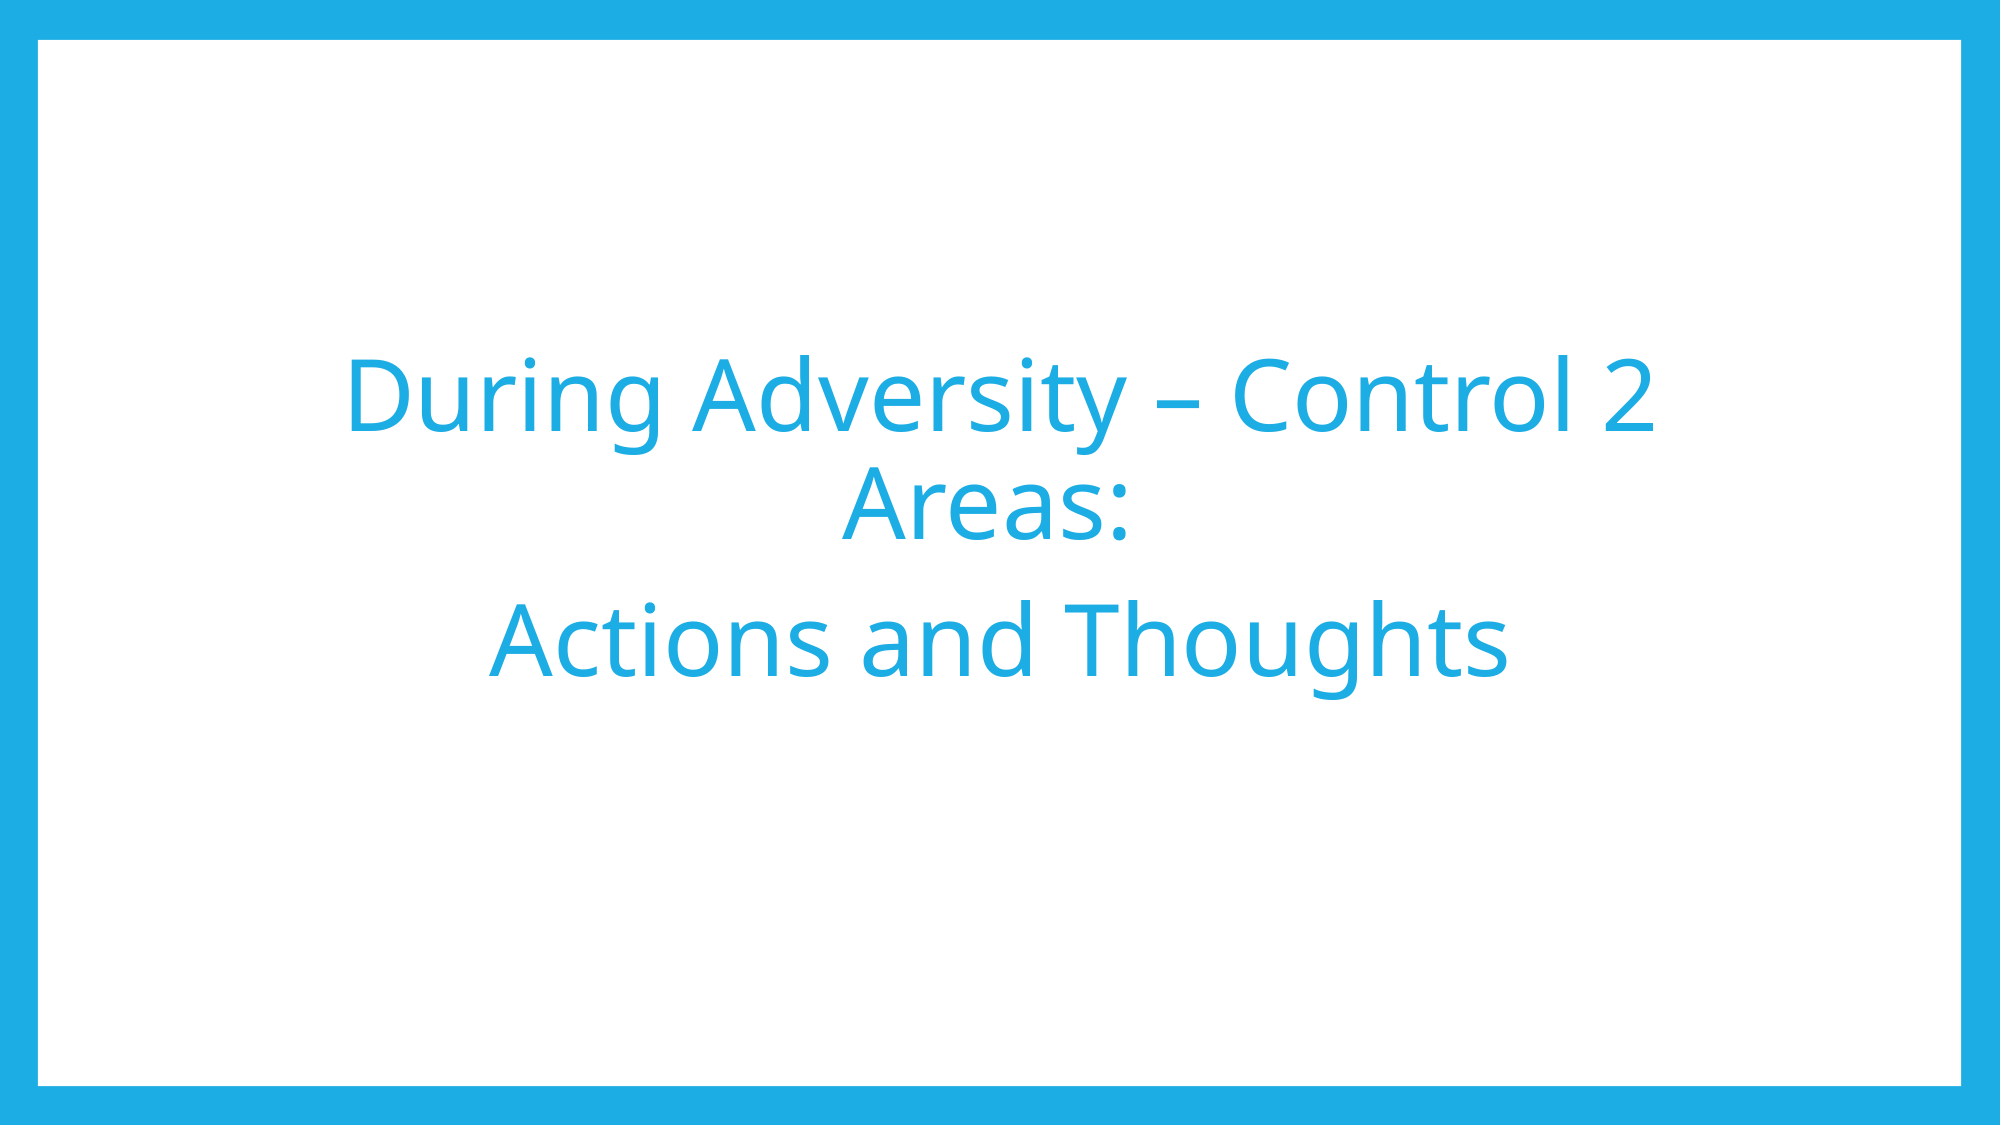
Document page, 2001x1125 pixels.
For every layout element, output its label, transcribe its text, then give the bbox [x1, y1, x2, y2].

list During Adversity – Control 2 Areas: Actions and Thoughts [187, 337, 1808, 1000]
